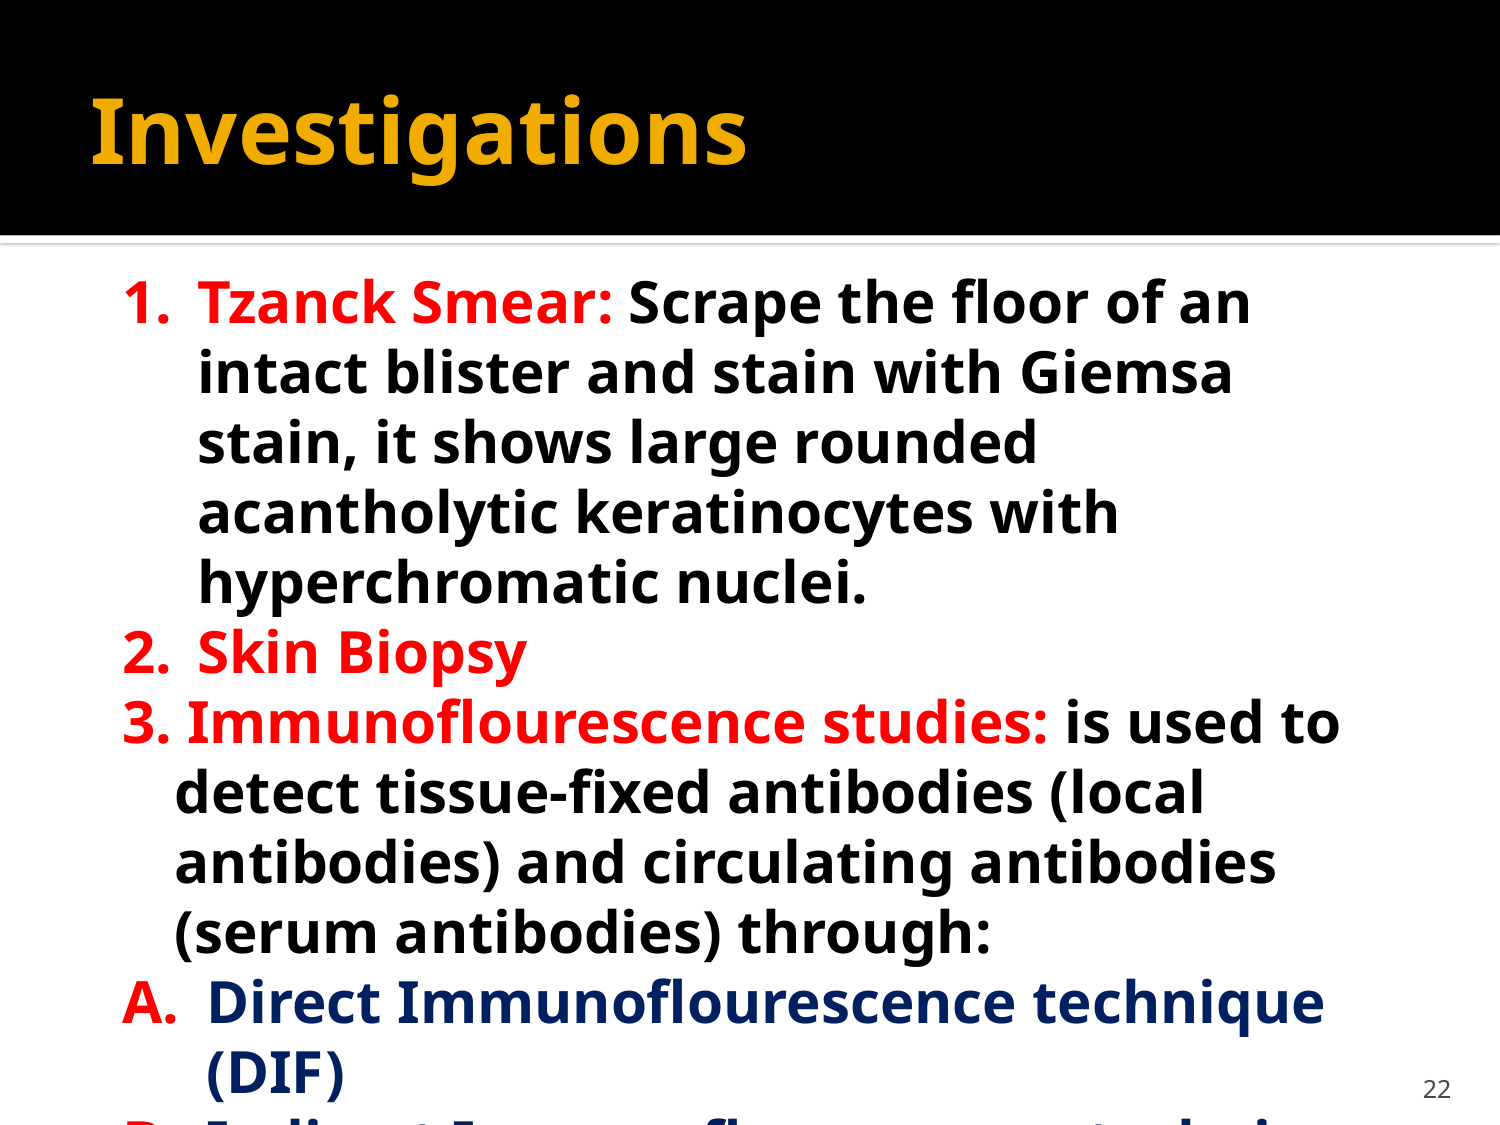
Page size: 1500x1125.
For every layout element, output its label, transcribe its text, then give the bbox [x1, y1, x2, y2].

list Tzanck Smear: Scrape the floor of an intact blister and stain with Giemsa stain, it shows large rounded acantholytic keratinocytes with hyperchromatic nuclei. Skin Biopsy 3. Immunoflourescence studies: is used to detect tissue-fixed antibodies (local antibodies) and circulating antibodies (serum antibodies) through: Direct Immunoflourescence technique (DIF) Indirect Immunoflourescence technique (IIF) [87, 249, 1413, 1034]
slide_number 22 [1345, 1062, 1467, 1108]
title Investigations [75, 24, 1425, 231]
